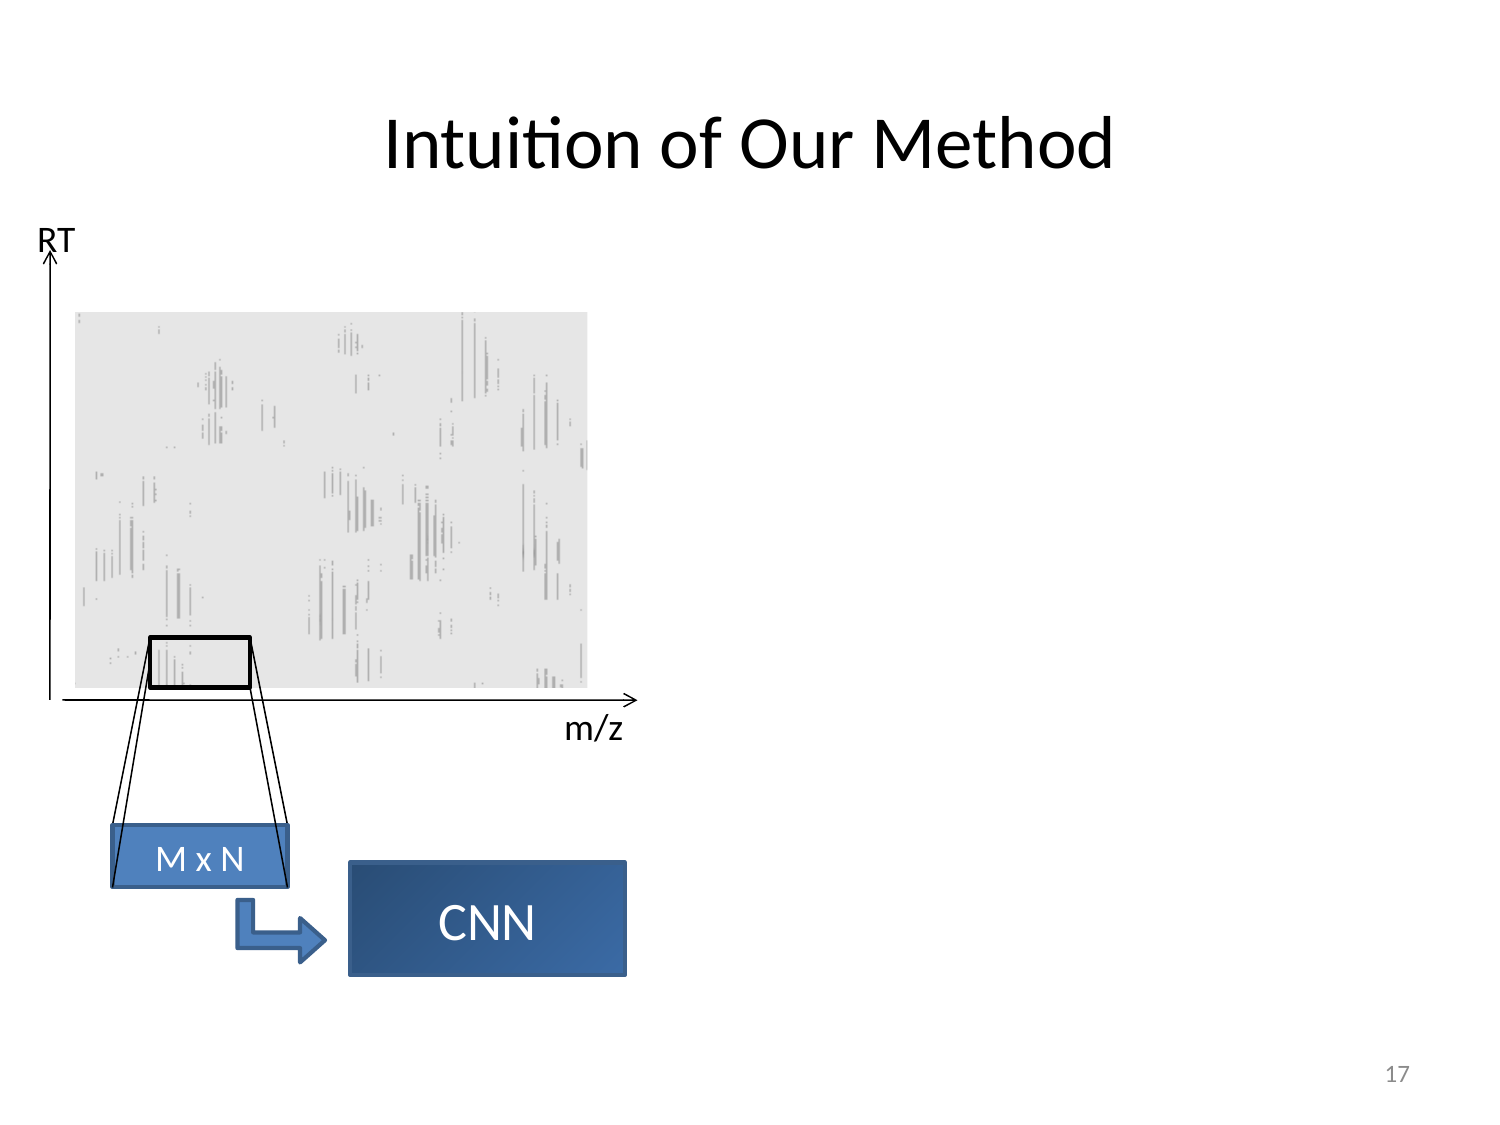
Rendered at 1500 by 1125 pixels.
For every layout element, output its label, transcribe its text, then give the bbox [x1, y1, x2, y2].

text_box m/z [535, 698, 652, 752]
title Intuition of Our Method [75, 45, 1425, 233]
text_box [168, 768, 370, 807]
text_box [37, 712, 226, 751]
text_box M x N [110, 823, 290, 889]
text_box RT [0, 210, 115, 265]
slide_number 17 [1074, 1042, 1425, 1103]
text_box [226, 712, 363, 751]
text_box CNN [348, 860, 627, 977]
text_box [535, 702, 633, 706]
picture [74, 312, 588, 688]
text_box [235, 897, 328, 965]
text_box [18, 755, 244, 794]
